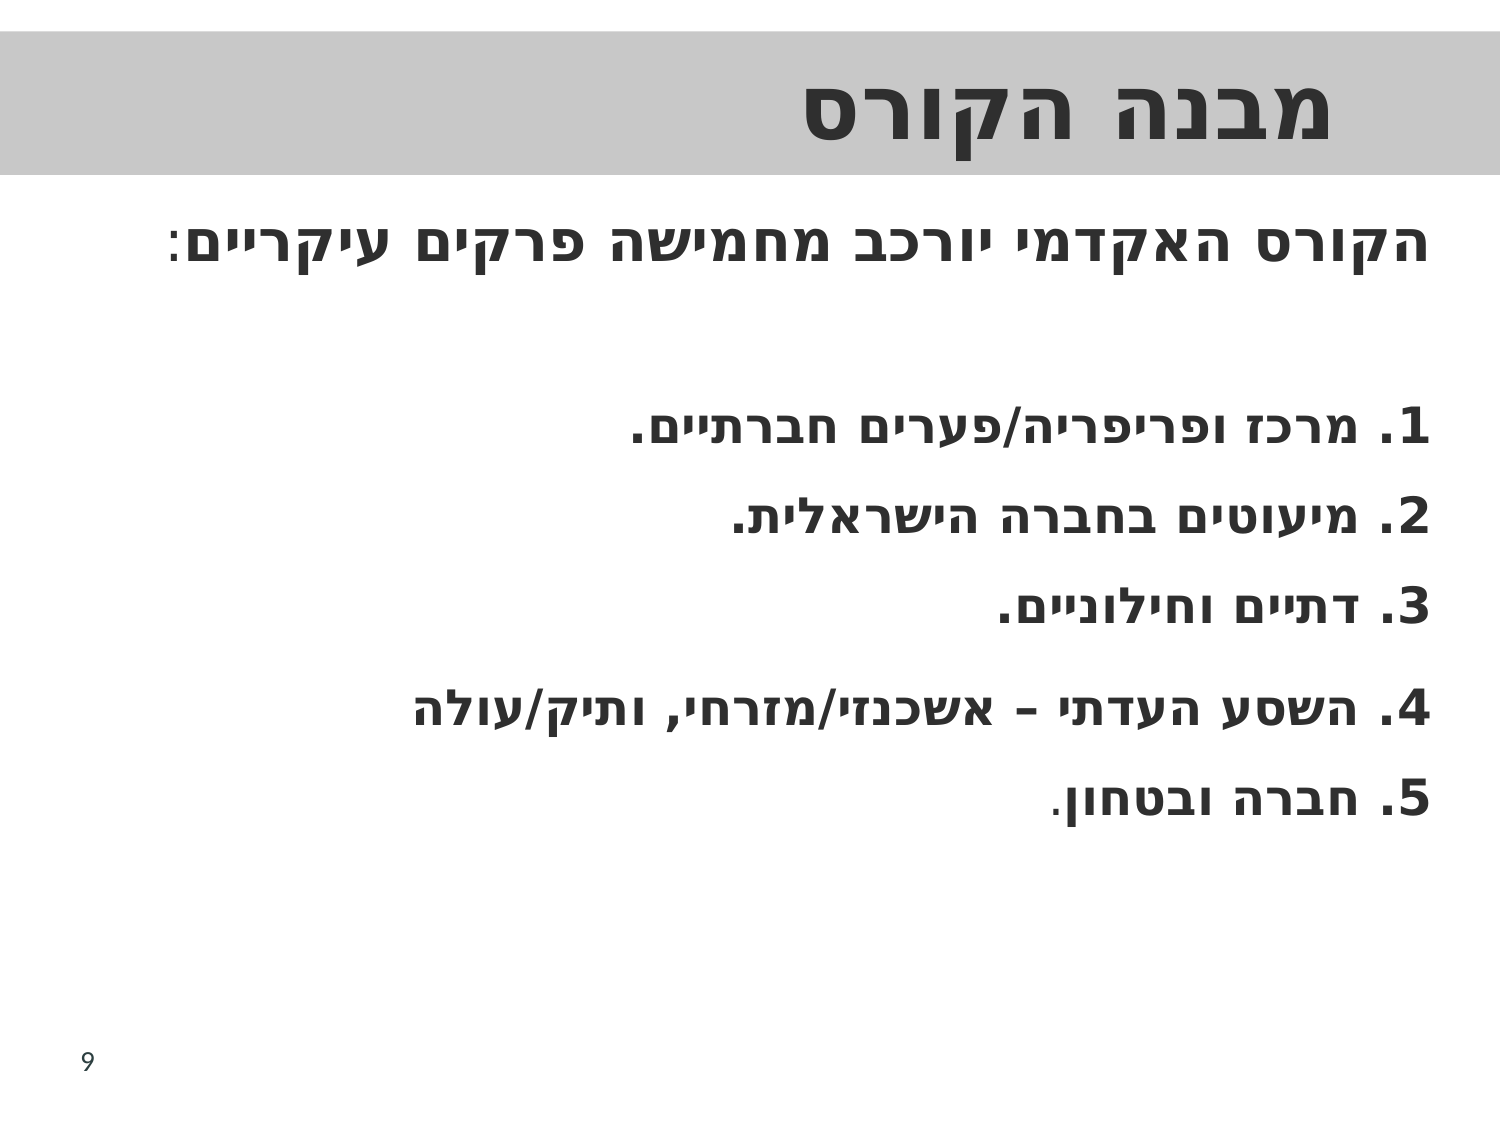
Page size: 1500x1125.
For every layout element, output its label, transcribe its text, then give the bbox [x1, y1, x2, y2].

title מבנה הקורס [74, 39, 1353, 168]
list הקורס האקדמי יורכב מחמישה פרקים עיקריים: 1. מרכז ופריפריה/פערים חברתיים. 2. מיעוטים בחברה הישראלית. 3. דתיים וחילוניים. 4. השסע העדתי – אשכנזי/מזרחי, ותיק/עולה 5. חברה ובטחון. [76, 160, 1448, 986]
slide_number 9 [64, 1034, 416, 1080]
